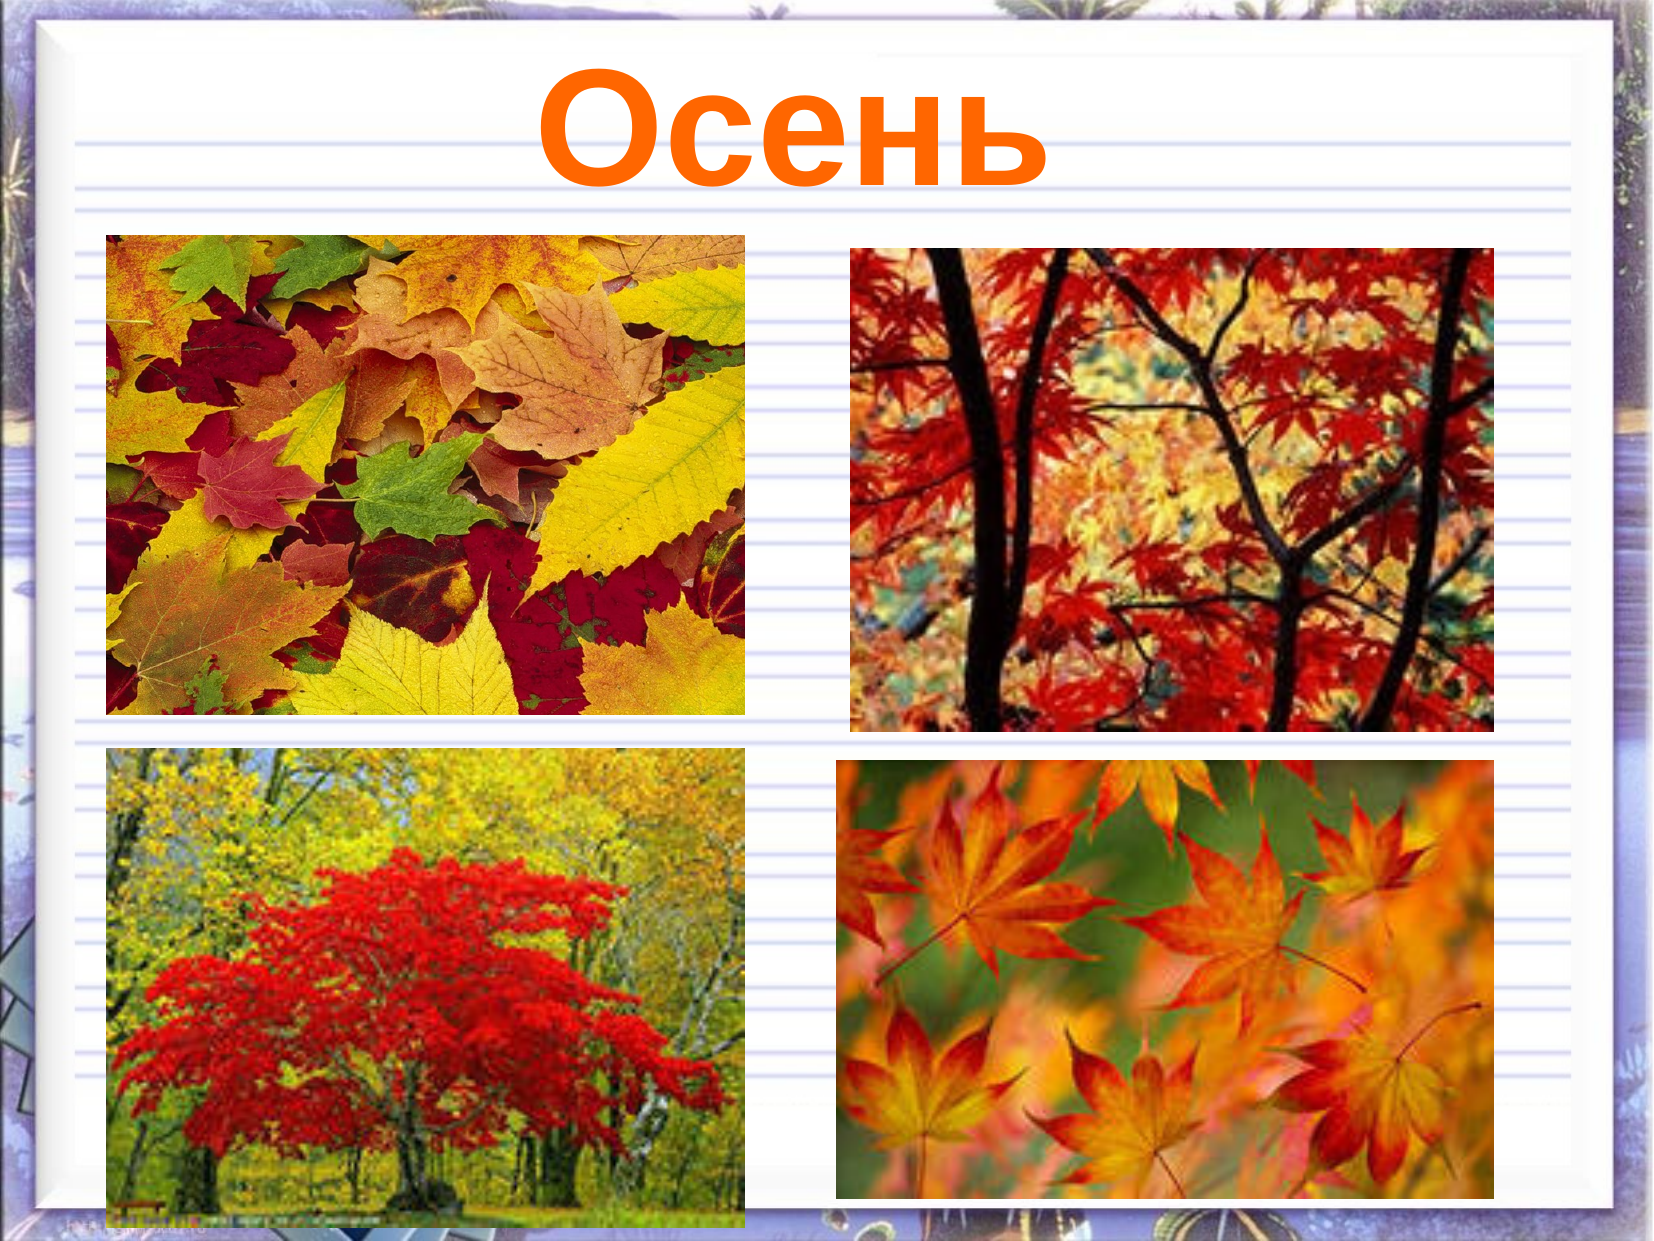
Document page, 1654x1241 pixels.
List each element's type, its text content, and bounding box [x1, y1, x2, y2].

picture [0, 0, 1654, 1241]
title Осень [100, 49, 1488, 210]
